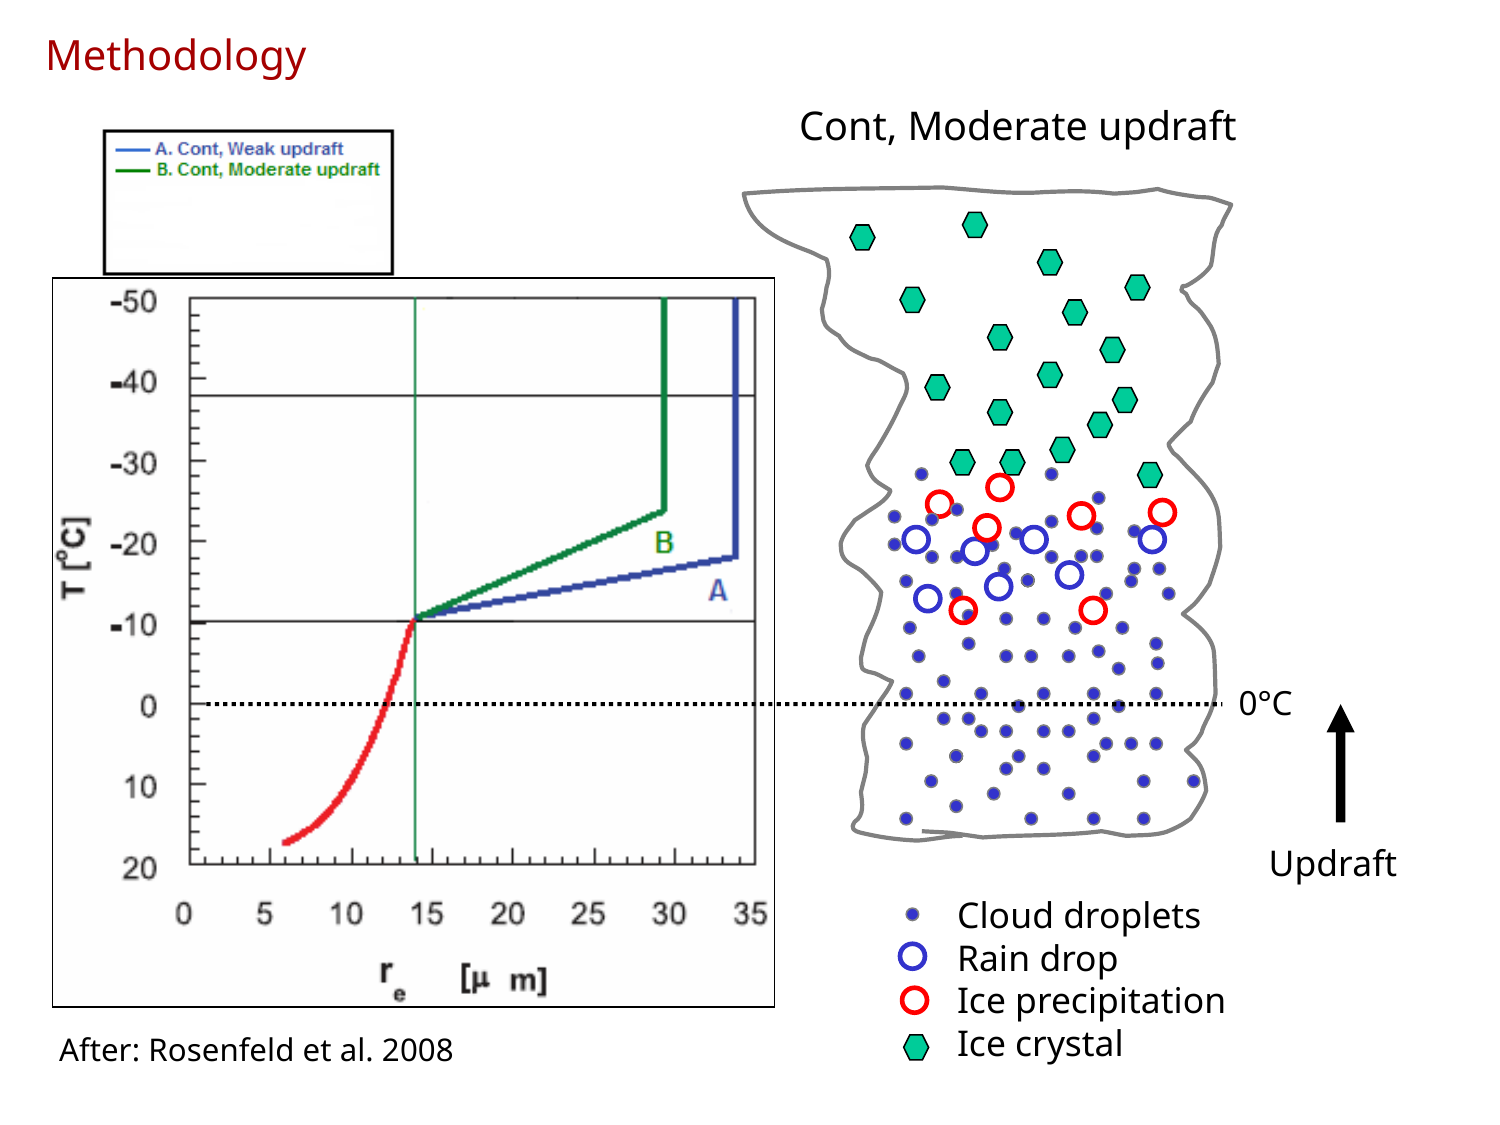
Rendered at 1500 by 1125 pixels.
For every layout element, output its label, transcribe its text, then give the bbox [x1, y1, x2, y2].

text_box [1099, 587, 1113, 600]
text_box [1092, 491, 1105, 505]
text_box [849, 224, 875, 250]
text_box [987, 399, 1013, 425]
text_box [899, 574, 913, 588]
text_box [1024, 649, 1038, 663]
text_box [949, 799, 963, 813]
text_box [1087, 412, 1113, 438]
text_box [974, 687, 988, 700]
text_box [999, 649, 1013, 663]
text_box [1045, 467, 1058, 481]
text_box [1124, 737, 1138, 750]
text_box [1024, 812, 1038, 825]
text_box [1137, 812, 1150, 825]
text_box [1099, 737, 1113, 750]
text_box [1087, 812, 1100, 825]
text_box [1090, 549, 1104, 563]
text_box [1149, 637, 1163, 650]
text_box [950, 450, 976, 475]
text_box [900, 287, 925, 313]
text_box [1124, 575, 1138, 588]
text_box [1037, 687, 1050, 700]
text_box [974, 515, 1000, 541]
text_box [1151, 656, 1165, 670]
text_box [999, 450, 1025, 475]
text_box [1149, 737, 1163, 750]
text_box 0°C [1206, 674, 1325, 730]
text_box [1112, 387, 1138, 413]
text_box [987, 474, 1013, 500]
text_box [899, 737, 913, 750]
text_box [1187, 774, 1200, 788]
text_box [915, 586, 941, 612]
text_box [1012, 699, 1025, 713]
text_box [987, 324, 1013, 350]
text_box [743, 187, 1232, 841]
text_box [1149, 687, 1163, 700]
text_box [1137, 774, 1150, 788]
text_box [1153, 562, 1166, 575]
text_box [1062, 724, 1075, 738]
text_box [999, 724, 1013, 738]
text_box [902, 987, 928, 1013]
text_box [1080, 597, 1106, 623]
text_box [1087, 687, 1100, 700]
text_box [1009, 527, 1023, 540]
text_box [1057, 562, 1083, 588]
text_box [962, 712, 975, 725]
text_box [987, 787, 1000, 800]
text_box [1139, 527, 1165, 553]
text_box Updraft [1253, 833, 1413, 892]
text_box [1087, 712, 1100, 725]
text_box [949, 749, 963, 763]
text_box [899, 812, 913, 825]
text_box [906, 908, 919, 921]
text_box [1021, 527, 1047, 553]
text_box [1092, 645, 1105, 658]
text_box [998, 562, 1011, 575]
text_box [999, 612, 1013, 625]
text_box Cloud droplets Rain drop Ice precipitation Ice crystal [942, 886, 1242, 1114]
text_box [1128, 524, 1141, 538]
text_box [900, 943, 925, 969]
text_box [1062, 299, 1088, 325]
text_box [1012, 749, 1025, 763]
text_box [1116, 621, 1129, 635]
text_box [1162, 587, 1175, 600]
text_box [950, 597, 976, 623]
text_box [986, 539, 999, 552]
text_box [1090, 522, 1104, 535]
text_box [999, 762, 1013, 775]
text_box [1050, 437, 1075, 463]
text_box [974, 724, 988, 738]
text_box [1128, 562, 1141, 575]
text_box Methodology [27, 21, 325, 87]
text_box [1068, 621, 1082, 635]
text_box [1112, 662, 1125, 675]
text_box [915, 467, 928, 481]
text_box [1037, 612, 1050, 625]
text_box [1087, 749, 1100, 763]
text_box [962, 637, 975, 650]
text_box [937, 674, 950, 688]
text_box [1045, 515, 1058, 528]
text_box [925, 550, 939, 564]
text_box [1149, 500, 1175, 526]
text_box [1125, 275, 1150, 300]
text_box After: Rosenfeld et al. 2008 [44, 1022, 632, 1075]
text_box [950, 550, 963, 564]
text_box [962, 538, 988, 564]
text_box [888, 510, 901, 523]
text_box [1037, 762, 1050, 775]
text_box [912, 649, 925, 663]
text_box [950, 503, 964, 516]
text_box [1069, 503, 1094, 529]
text_box [937, 712, 950, 725]
text_box [899, 687, 913, 700]
text_box [888, 538, 901, 551]
text_box [925, 513, 939, 526]
text_box [903, 1034, 929, 1060]
text_box [1062, 787, 1075, 800]
text_box [962, 212, 988, 238]
text_box [1100, 337, 1126, 363]
text_box [903, 527, 929, 553]
text_box Cont, Moderate updraft [784, 93, 1252, 156]
text_box [903, 621, 917, 635]
text_box [927, 491, 953, 517]
text_box [1334, 704, 1347, 823]
text_box [1112, 699, 1125, 713]
text_box [1045, 550, 1058, 564]
text_box [1062, 649, 1075, 663]
text_box [1021, 574, 1035, 587]
text_box [1037, 362, 1063, 388]
text_box [949, 587, 963, 600]
text_box [1074, 549, 1088, 563]
text_box [1037, 249, 1063, 275]
picture [52, 125, 775, 1007]
text_box [924, 774, 938, 788]
text_box [1037, 724, 1050, 738]
text_box [1137, 462, 1163, 488]
text_box [986, 574, 1012, 600]
text_box [924, 375, 950, 400]
